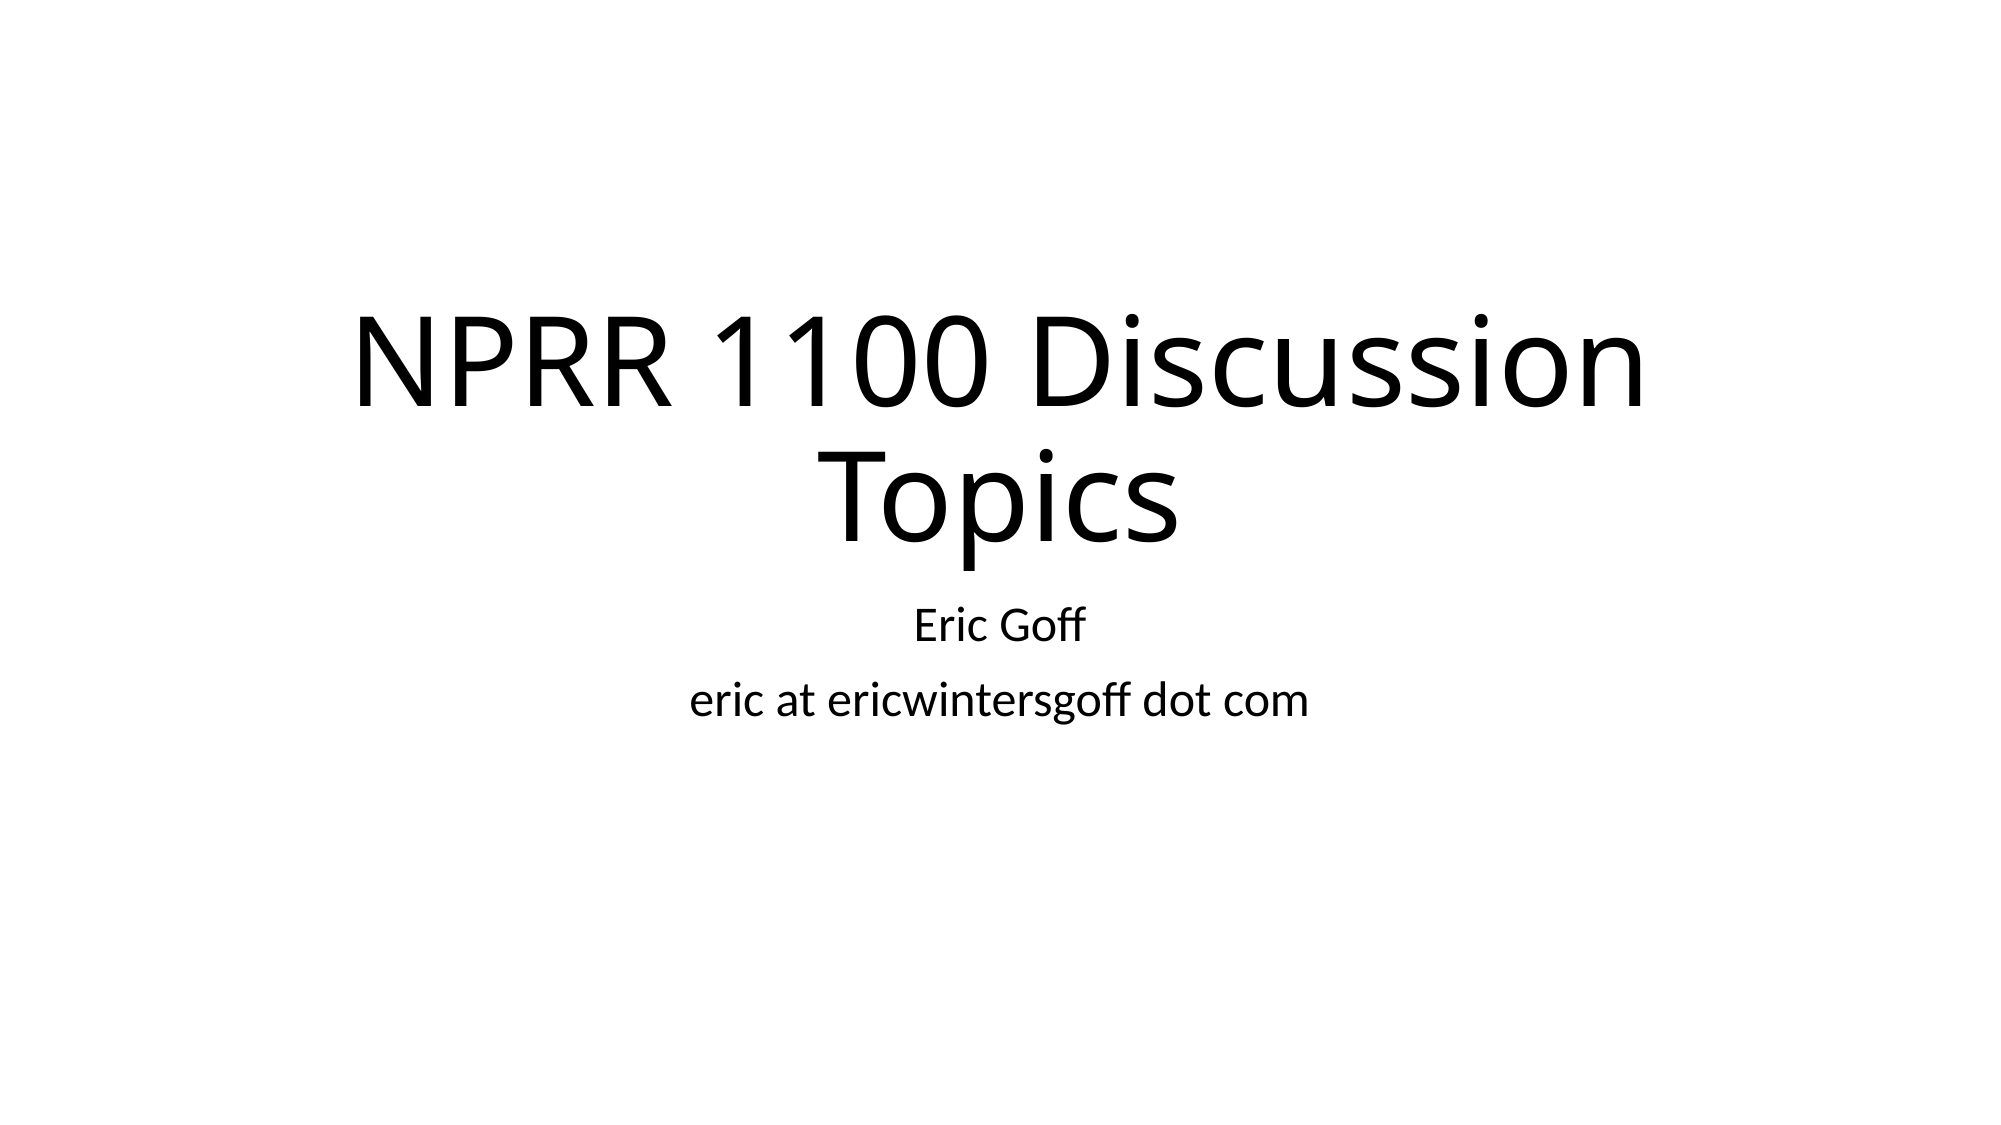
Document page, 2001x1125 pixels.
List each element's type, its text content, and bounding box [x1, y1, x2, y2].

title NPRR 1100 Discussion Topics [249, 184, 1750, 576]
subtitle Eric Goff eric at ericwintersgoff dot com [249, 590, 1750, 863]
